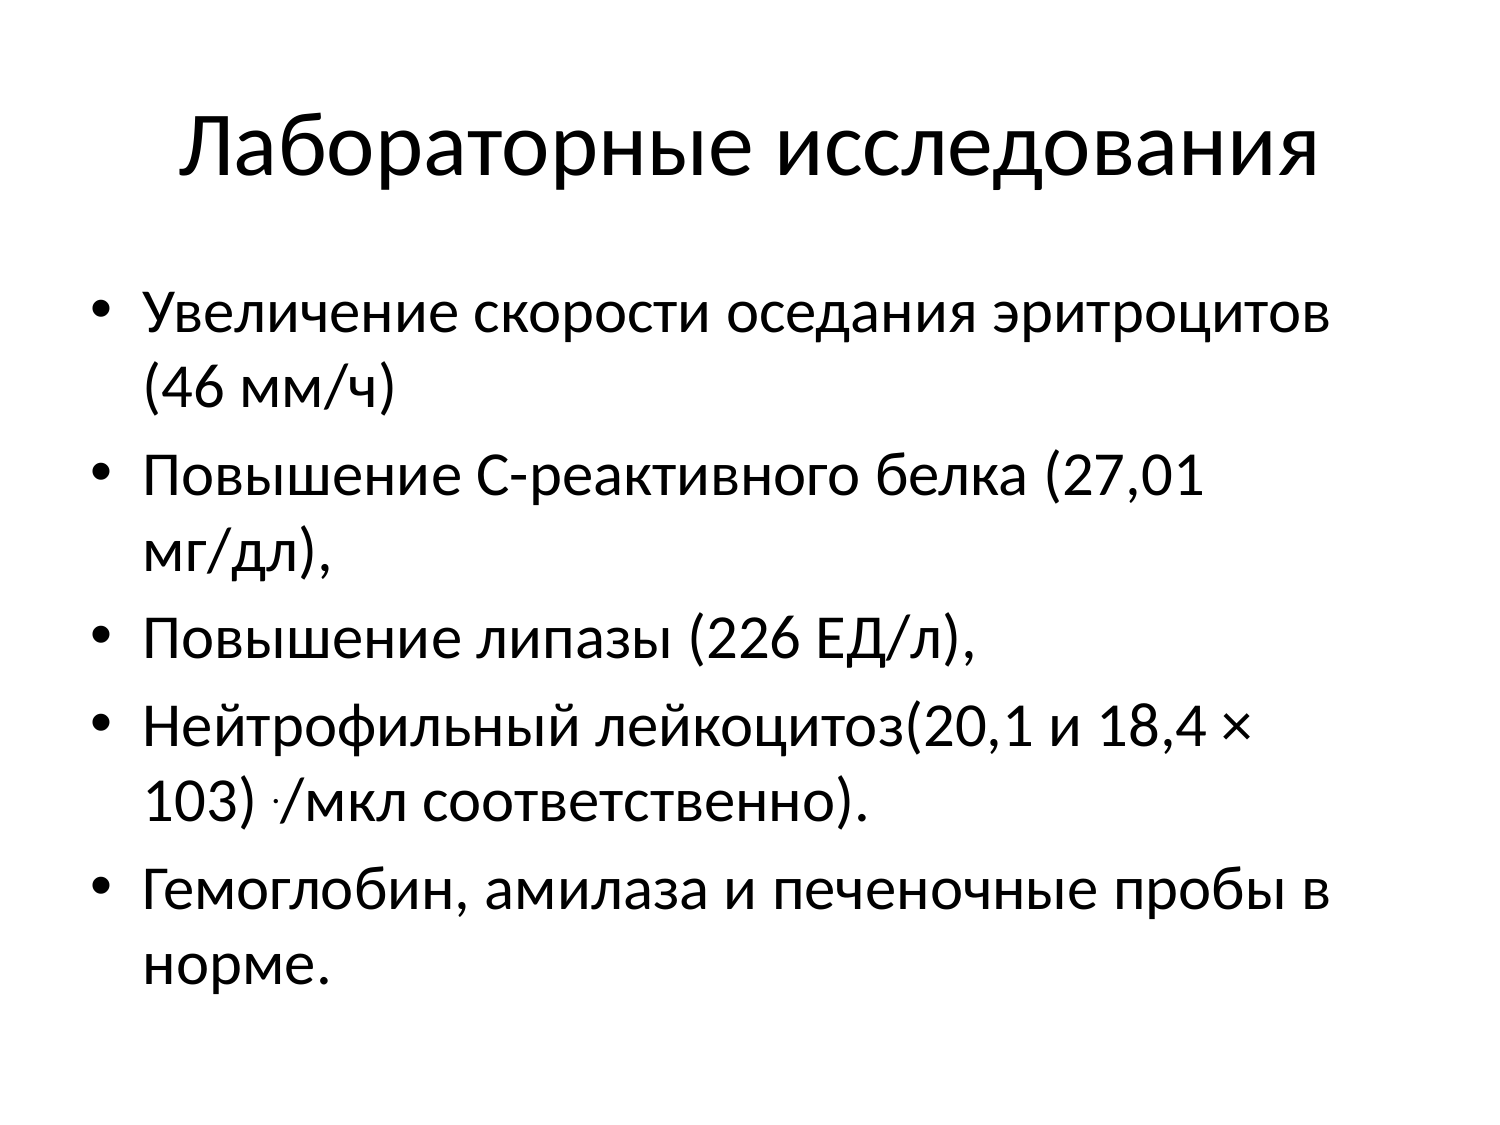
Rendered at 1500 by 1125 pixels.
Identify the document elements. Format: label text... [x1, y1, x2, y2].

list Увеличение скорости оседания эритроцитов (46 мм/ч) Повышение С-реактивного белка (27,01 мг/дл), Повышение липазы (226 ЕД/л), Нейтрофильный лейкоцитоз(20,1 и 18,4 × 103) ./мкл соответственно). Гемоглобин, амилаза и печеночные пробы в норме. [75, 262, 1425, 1005]
title Лабораторные исследования [75, 45, 1425, 233]
